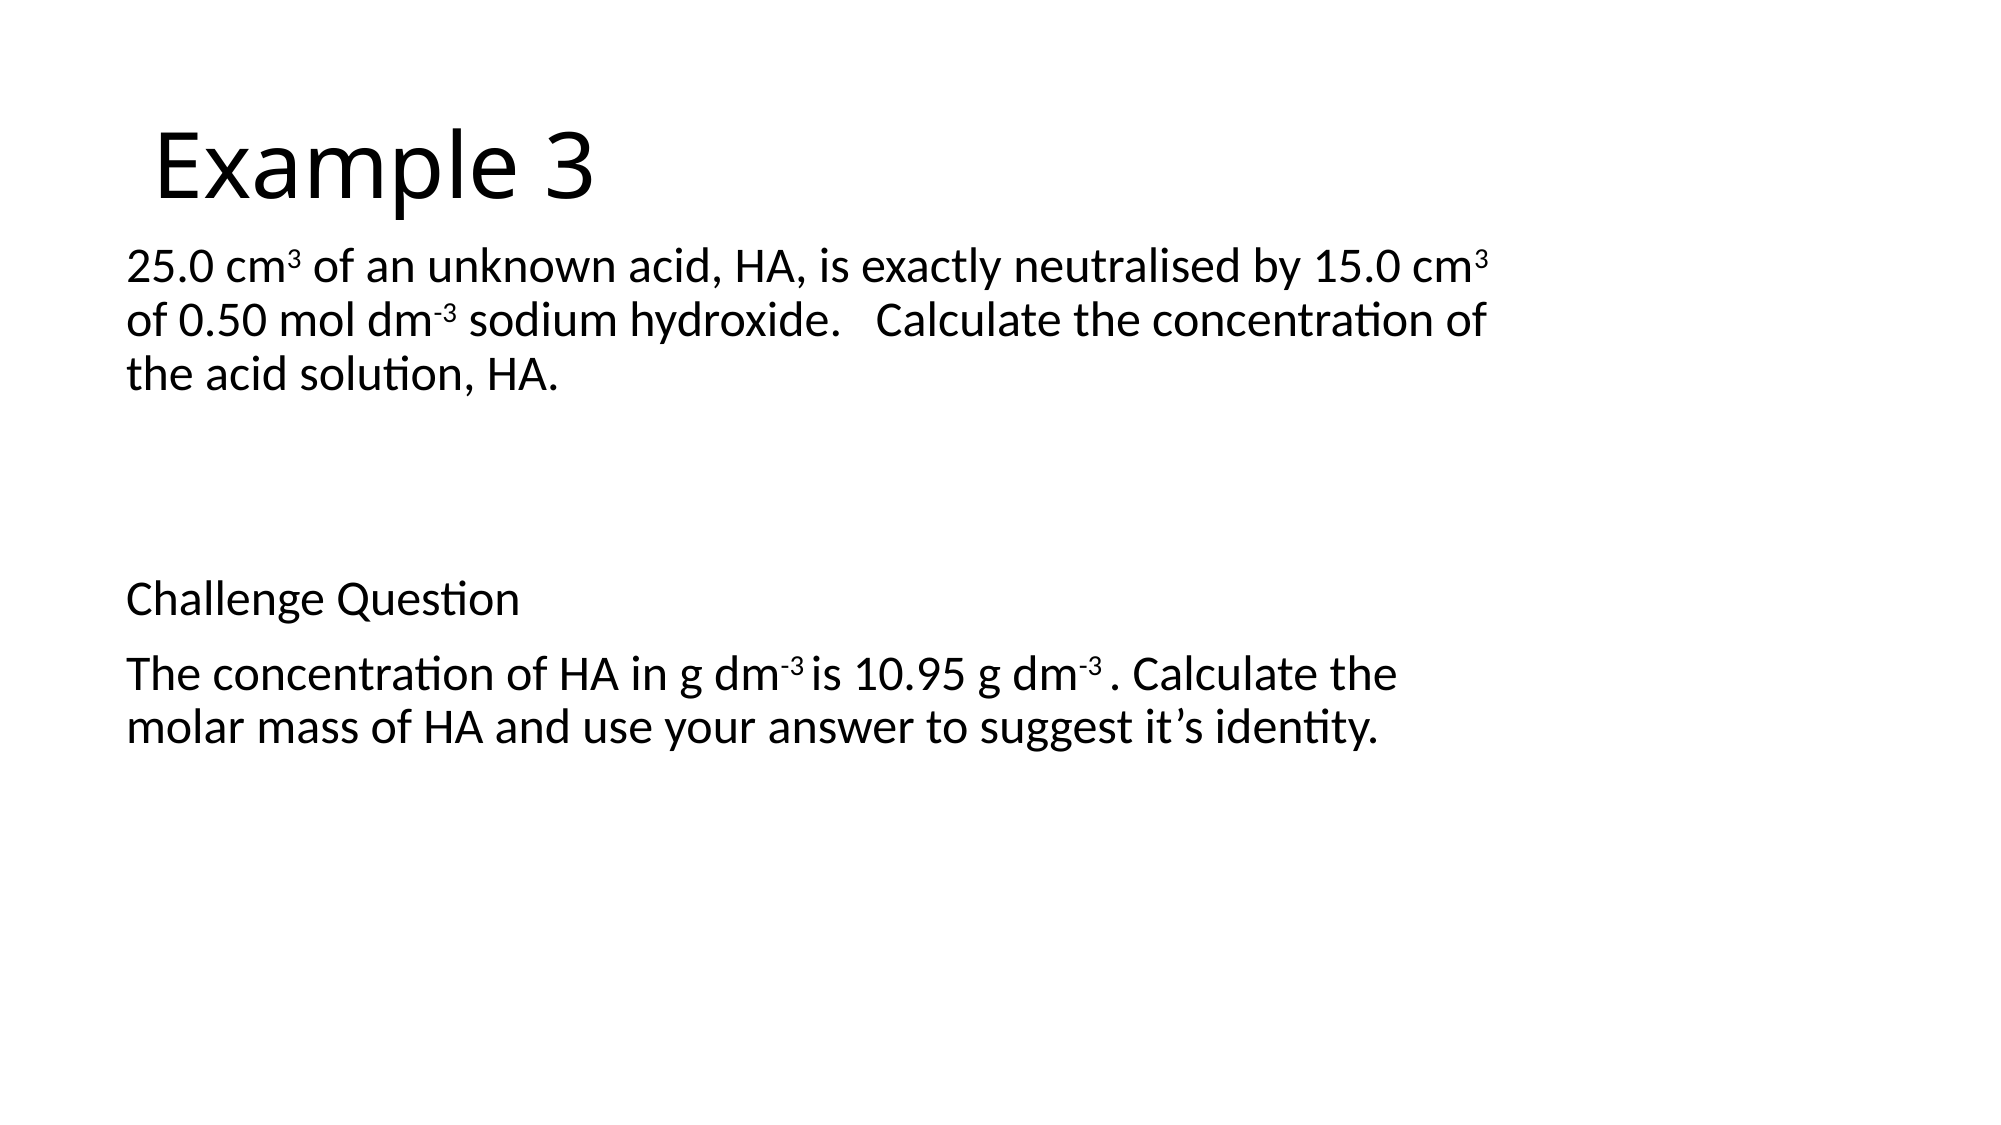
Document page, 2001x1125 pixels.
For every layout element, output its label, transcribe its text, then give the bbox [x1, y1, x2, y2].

list 25.0 cm3 of an unknown acid, HA, is exactly neutralised by 15.0 cm3 of 0.50 mol dm-3 sodium hydroxide. Calculate the concentration of the acid solution, HA. Challenge Question The concentration of HA in g dm-3 is 10.95 g dm-3 . Calculate the molar mass of HA and use your answer to suggest it’s identity. [111, 232, 1522, 869]
title Example 3 [137, 59, 1863, 278]
